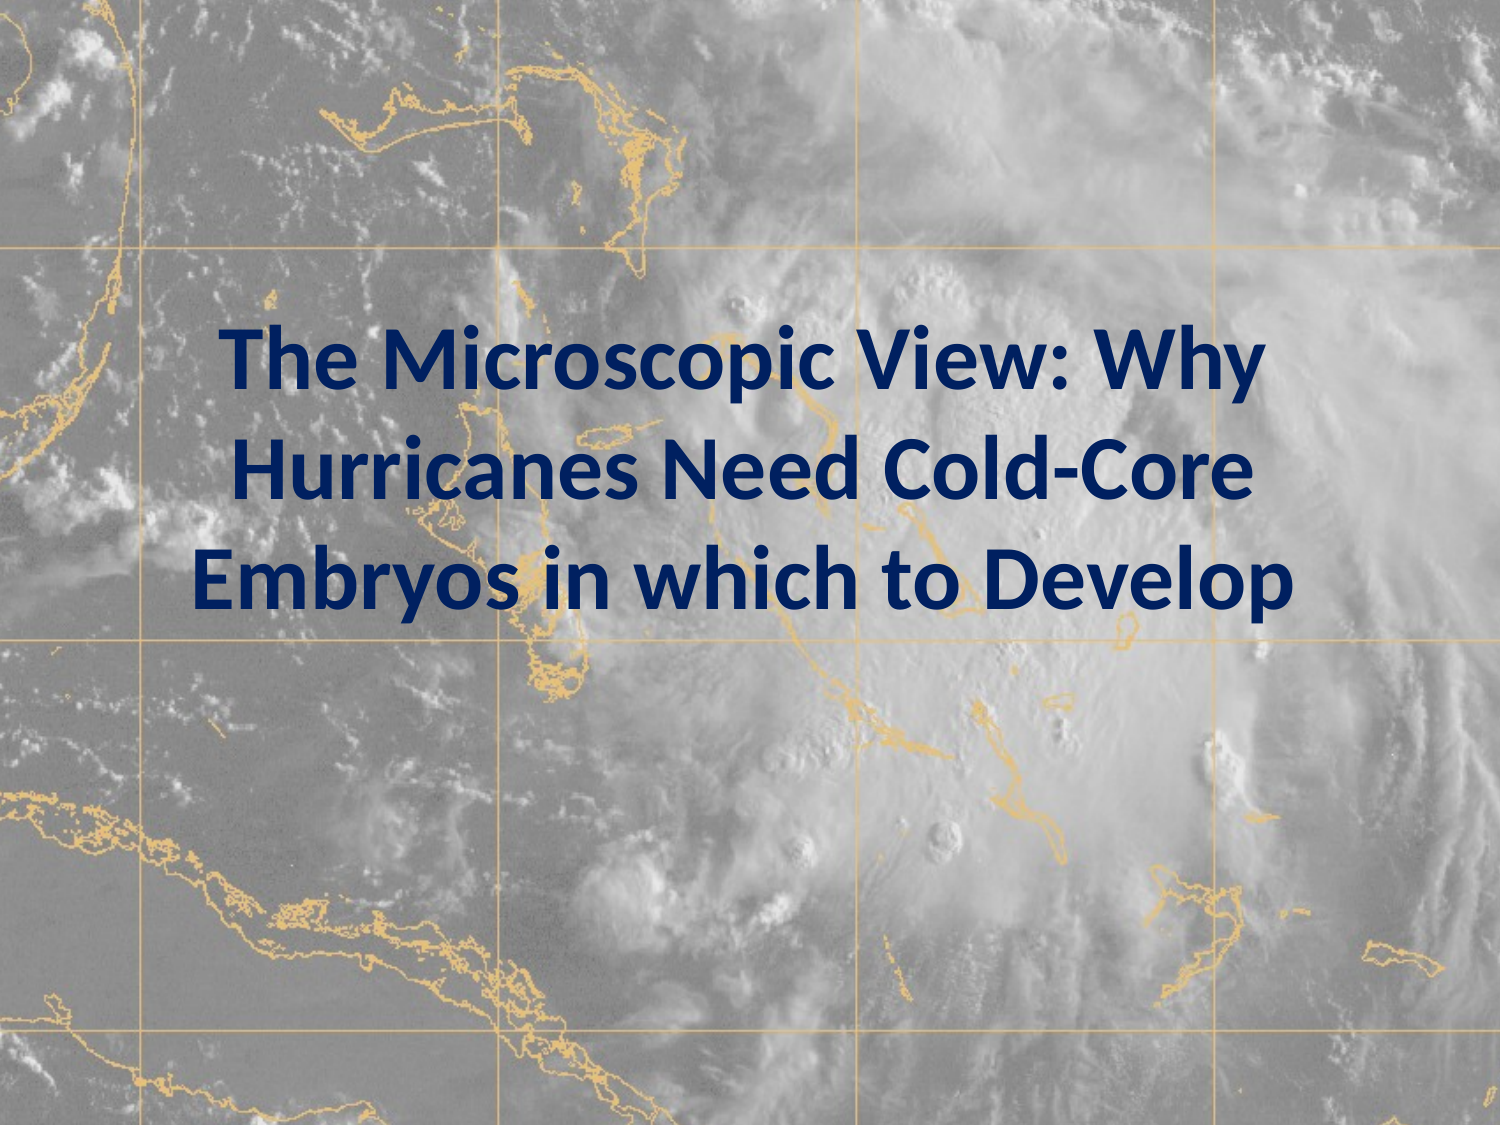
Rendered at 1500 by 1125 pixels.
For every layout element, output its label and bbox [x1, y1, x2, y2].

list [0, 0, 1500, 1125]
